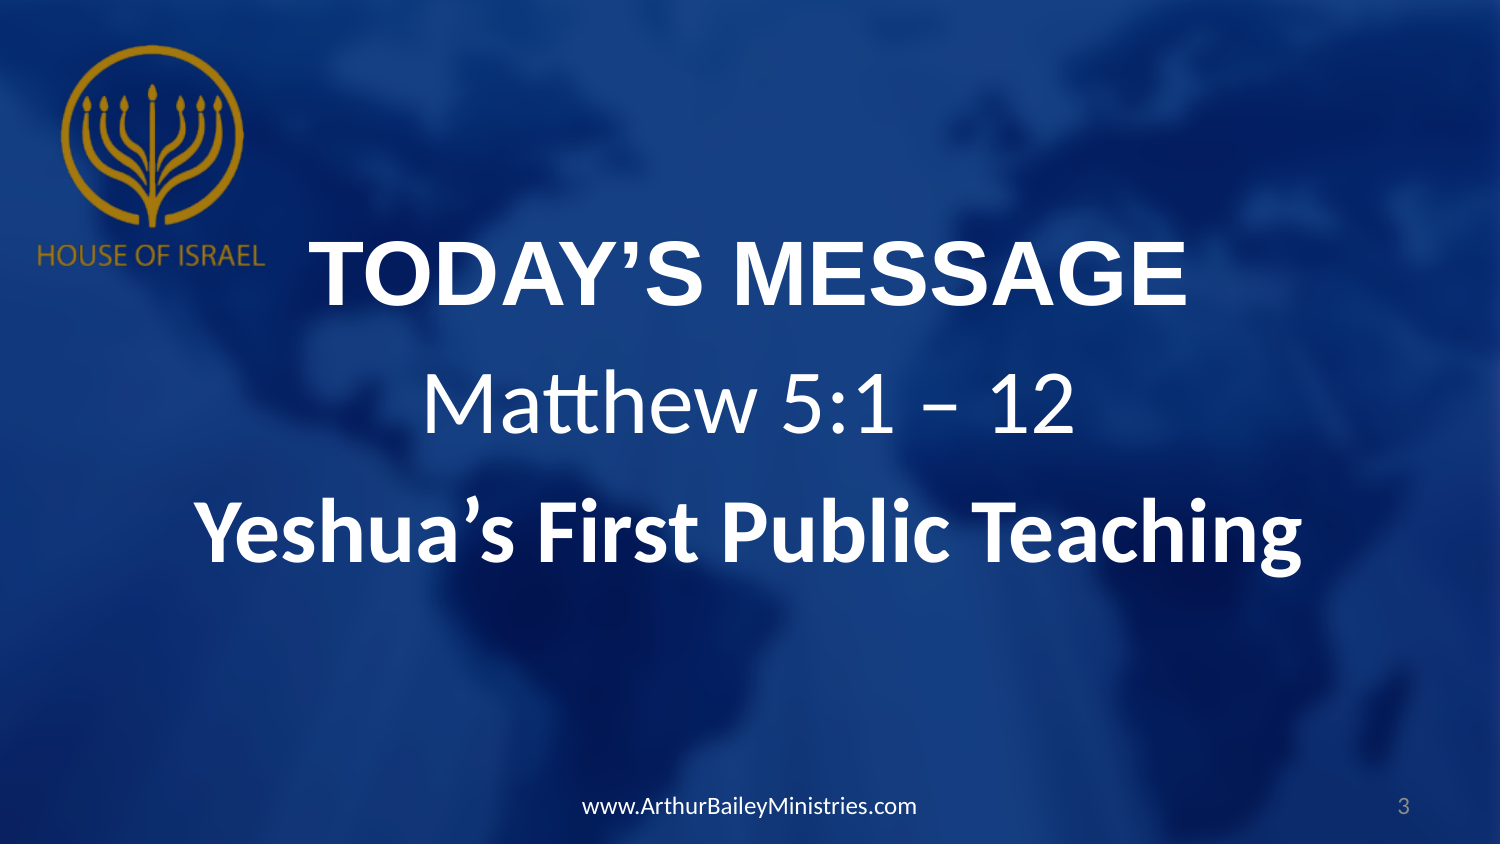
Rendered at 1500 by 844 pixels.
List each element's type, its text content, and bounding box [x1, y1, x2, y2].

list TODAY’S MESSAGE Matthew 5:1 – 12 Yeshua’s First Public Teaching [19, 107, 1480, 741]
slide_number 3 [1074, 782, 1425, 827]
picture [0, 0, 1500, 844]
footer www.ArthurBaileyMinistries.com [512, 782, 988, 827]
